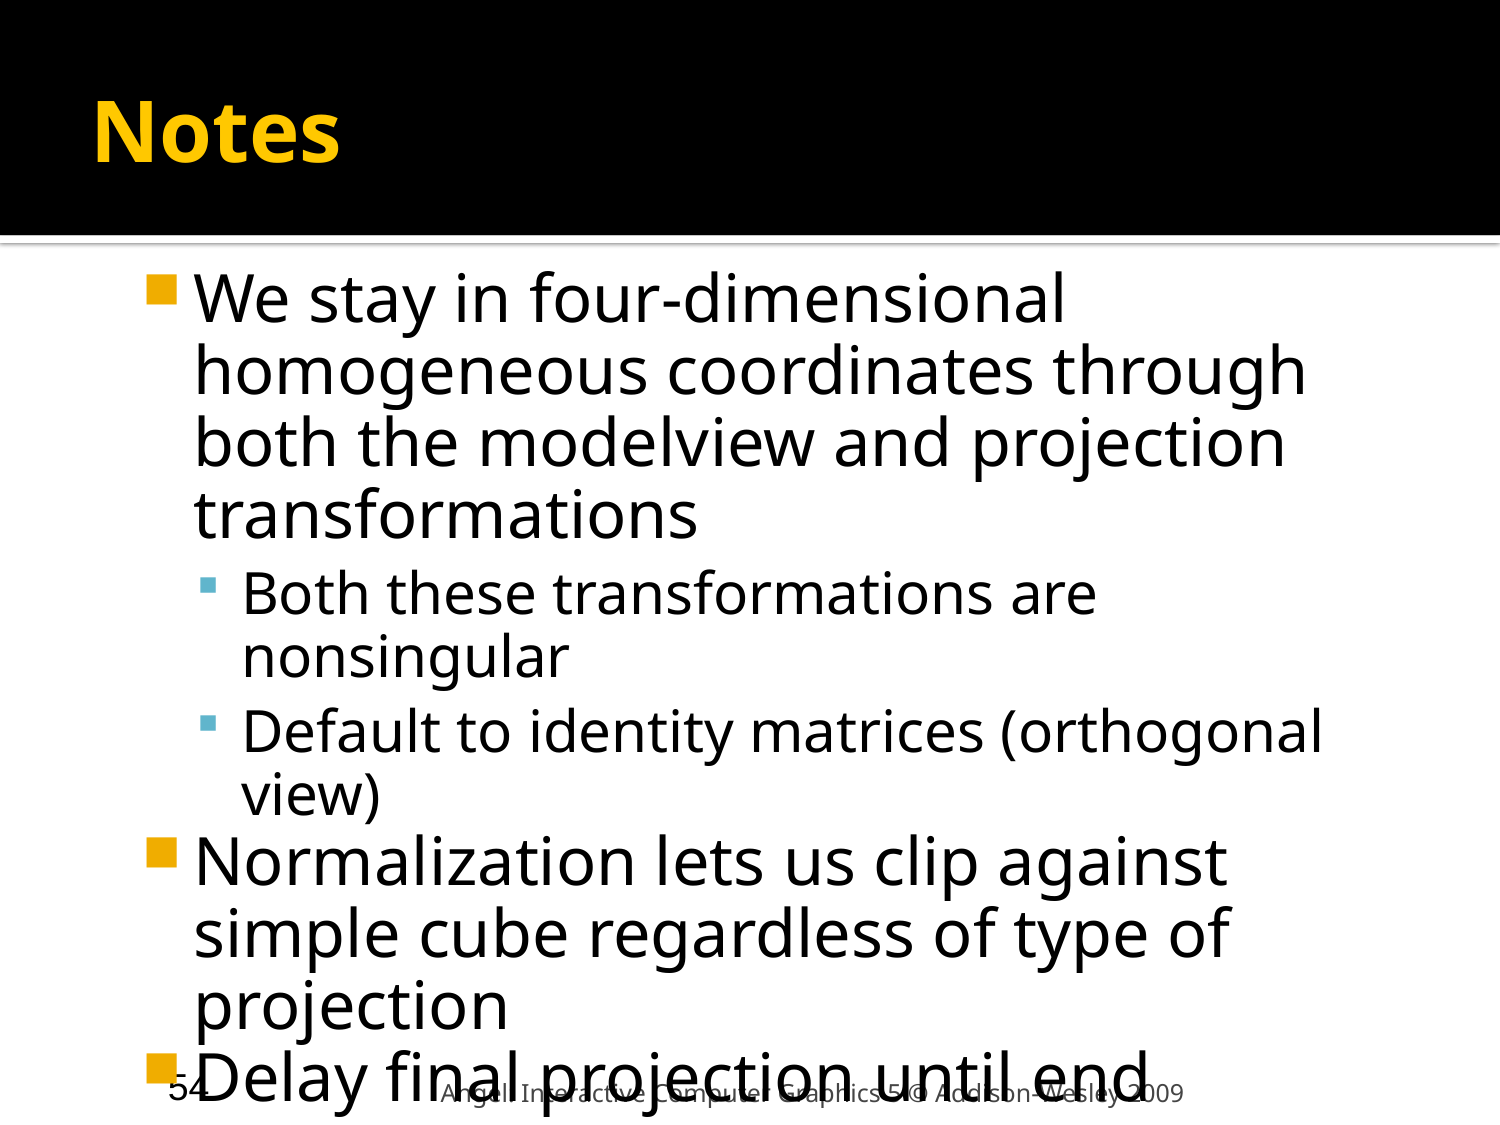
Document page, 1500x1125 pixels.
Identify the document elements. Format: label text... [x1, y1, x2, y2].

list We stay in four-dimensional homogeneous coordinates through both the modelview and projection transformations Both these transformations are nonsingular Default to identity matrices (orthogonal view) Normalization lets us clip against simple cube regardless of type of projection Delay final projection until end Important for hidden-surface removal to retain depth information as long as possible [112, 249, 1450, 1025]
title Notes [75, 25, 1425, 231]
footer Angel: Interactive Computer Graphics 5 © Addison-Wesley 2009 [433, 1062, 1337, 1108]
slide_number 54 [75, 1062, 425, 1108]
